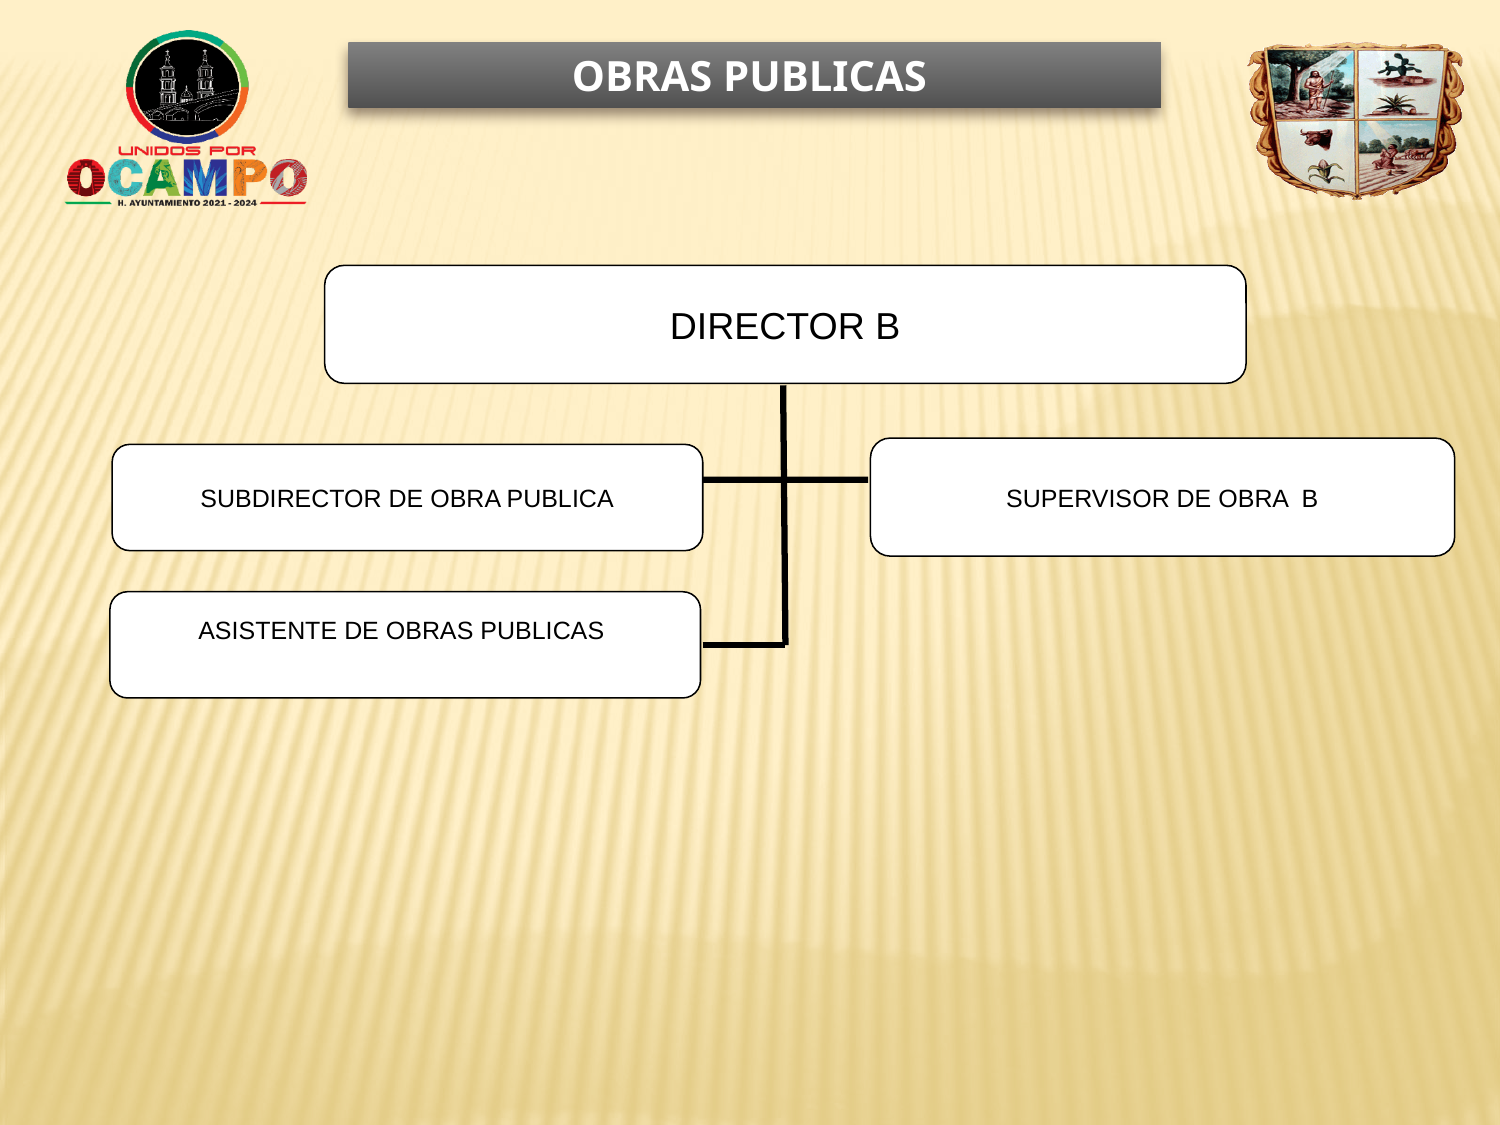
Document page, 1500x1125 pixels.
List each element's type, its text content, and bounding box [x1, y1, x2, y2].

text_box SUPERVISOR DE OBRA B [870, 438, 1455, 557]
text_box SUBDIRECTOR DE OBRA PUBLICA [112, 444, 703, 551]
picture [64, 30, 308, 206]
text_box OBRAS PUBLICAS [348, 42, 1161, 108]
picture [1245, 36, 1465, 205]
text_box DIRECTOR B [324, 265, 1247, 384]
text_box ASISTENTE DE OBRAS PUBLICAS [109, 591, 701, 698]
